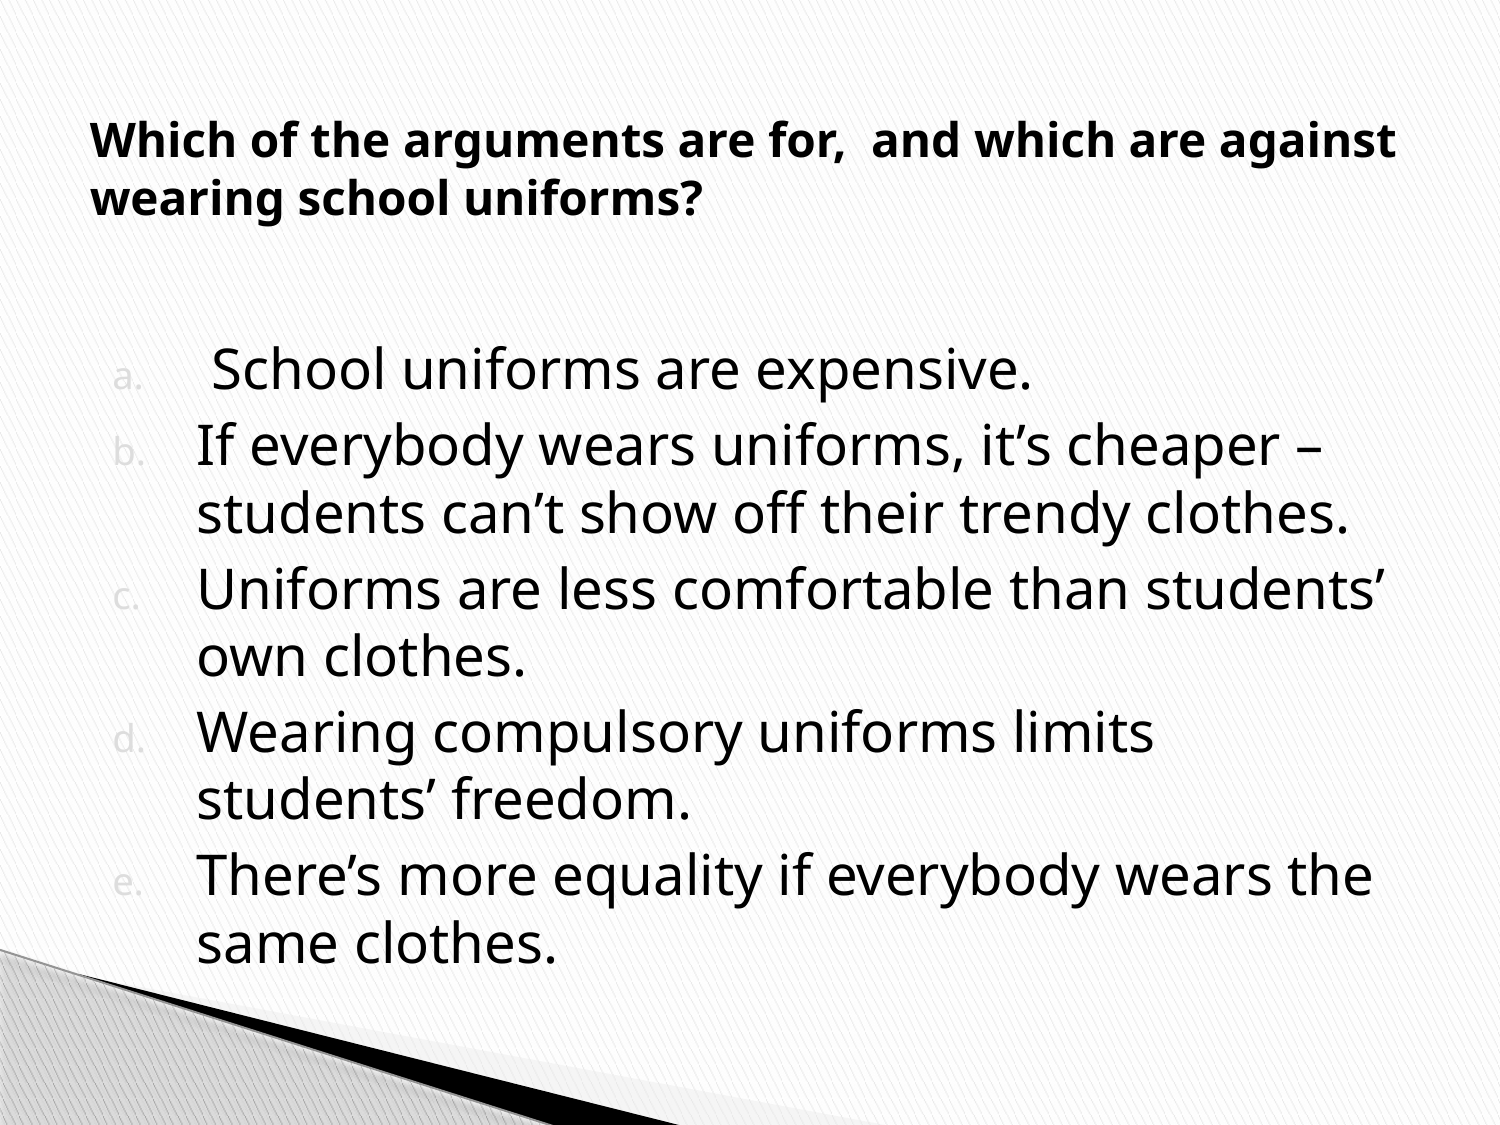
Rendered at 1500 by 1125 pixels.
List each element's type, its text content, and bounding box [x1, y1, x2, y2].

title Which of the arguments are for, and which are against wearing school uniforms? [75, 45, 1425, 233]
list School uniforms are expensive. If everybody wears uniforms, it’s cheaper – students can’t show off their trendy clothes. Uniforms are less comfortable than students’ own clothes. Wearing compulsory uniforms limits students’ freedom. There’s more equality if everybody wears the same clothes. [75, 326, 1425, 986]
